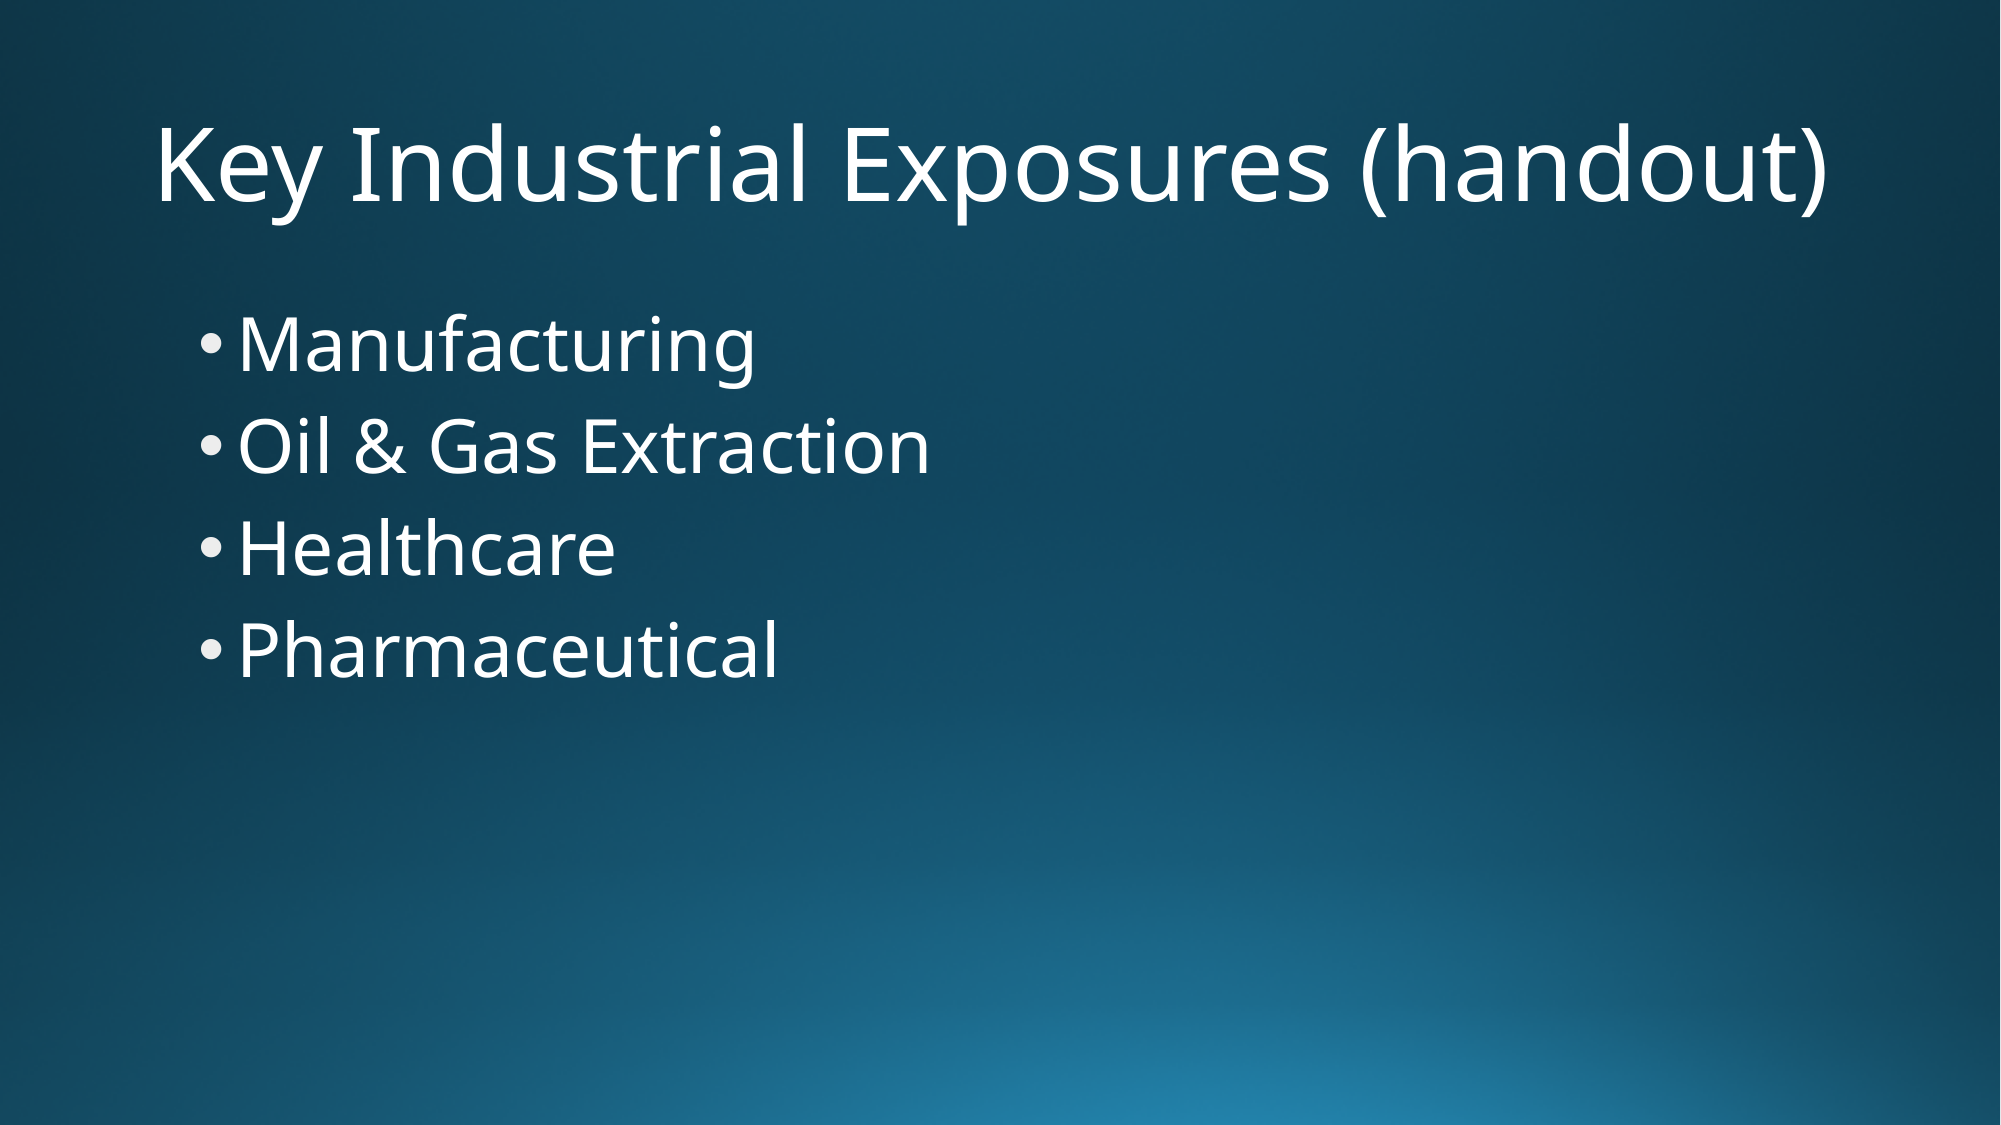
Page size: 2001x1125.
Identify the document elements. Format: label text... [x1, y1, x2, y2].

list Manufacturing Oil & Gas Extraction Healthcare Pharmaceutical [183, 299, 1863, 1014]
title Key Industrial Exposures (handout) [137, 59, 1863, 278]
picture [0, 0, 2001, 1125]
